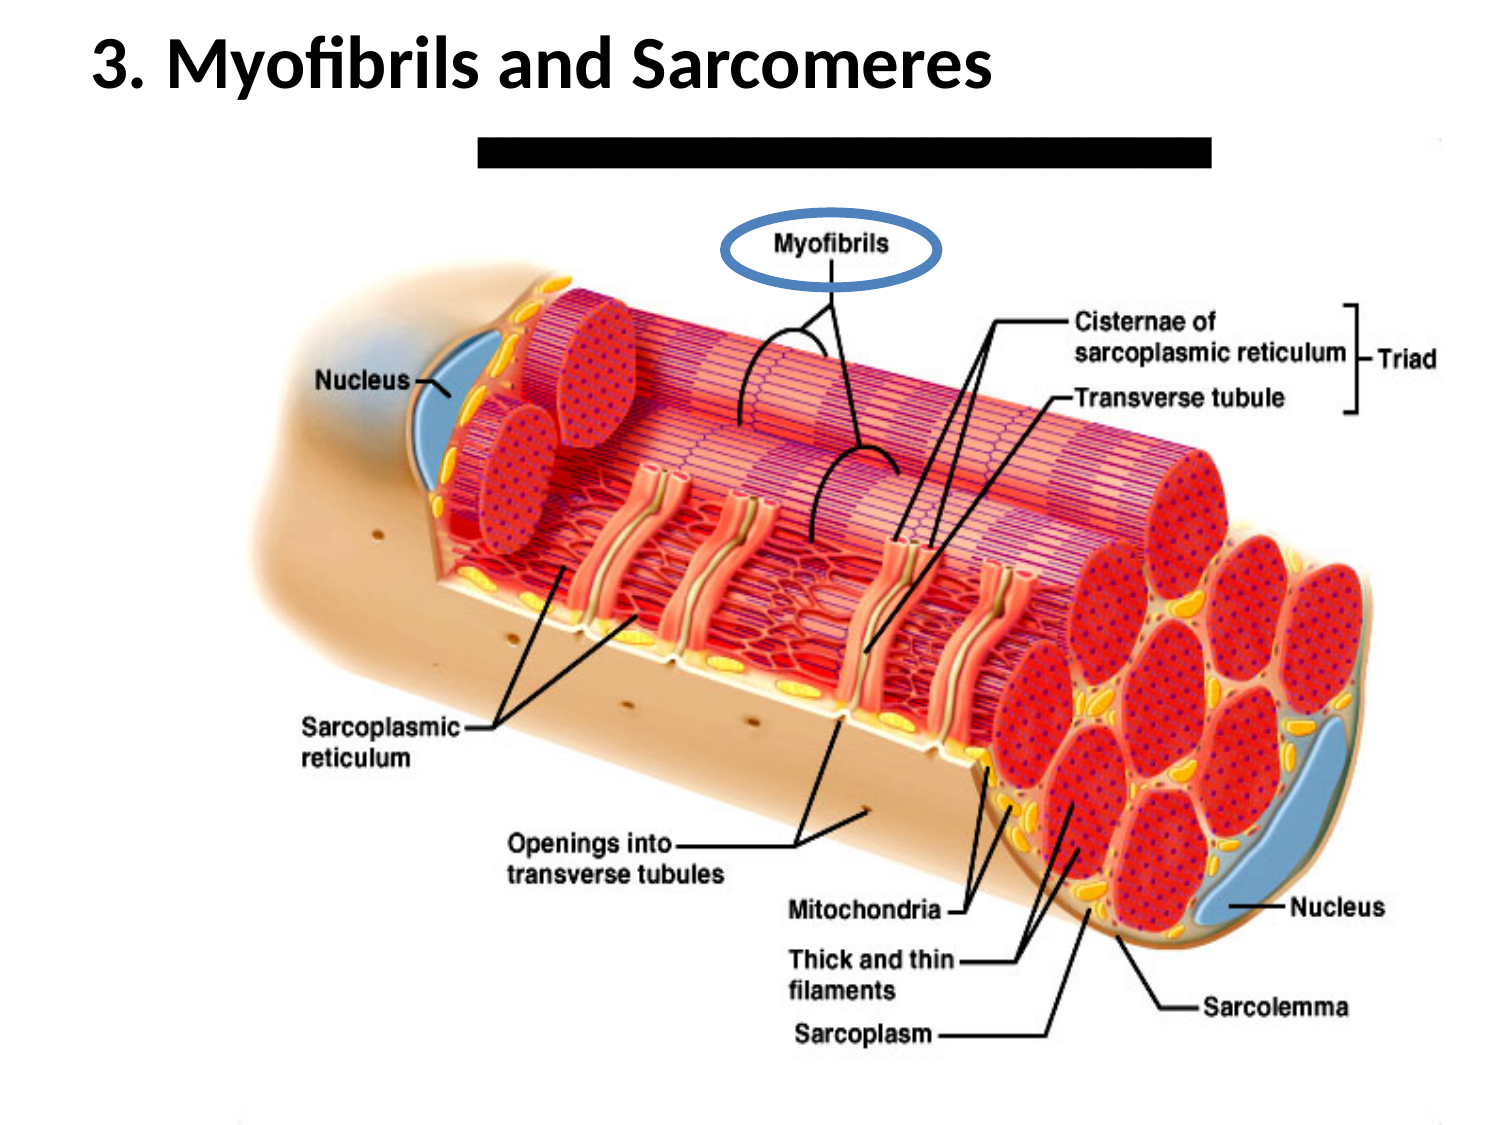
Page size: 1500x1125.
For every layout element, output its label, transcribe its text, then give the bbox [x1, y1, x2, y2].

title 3. Myofibrils and Sarcomeres [75, 0, 1338, 118]
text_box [237, 137, 1442, 1125]
